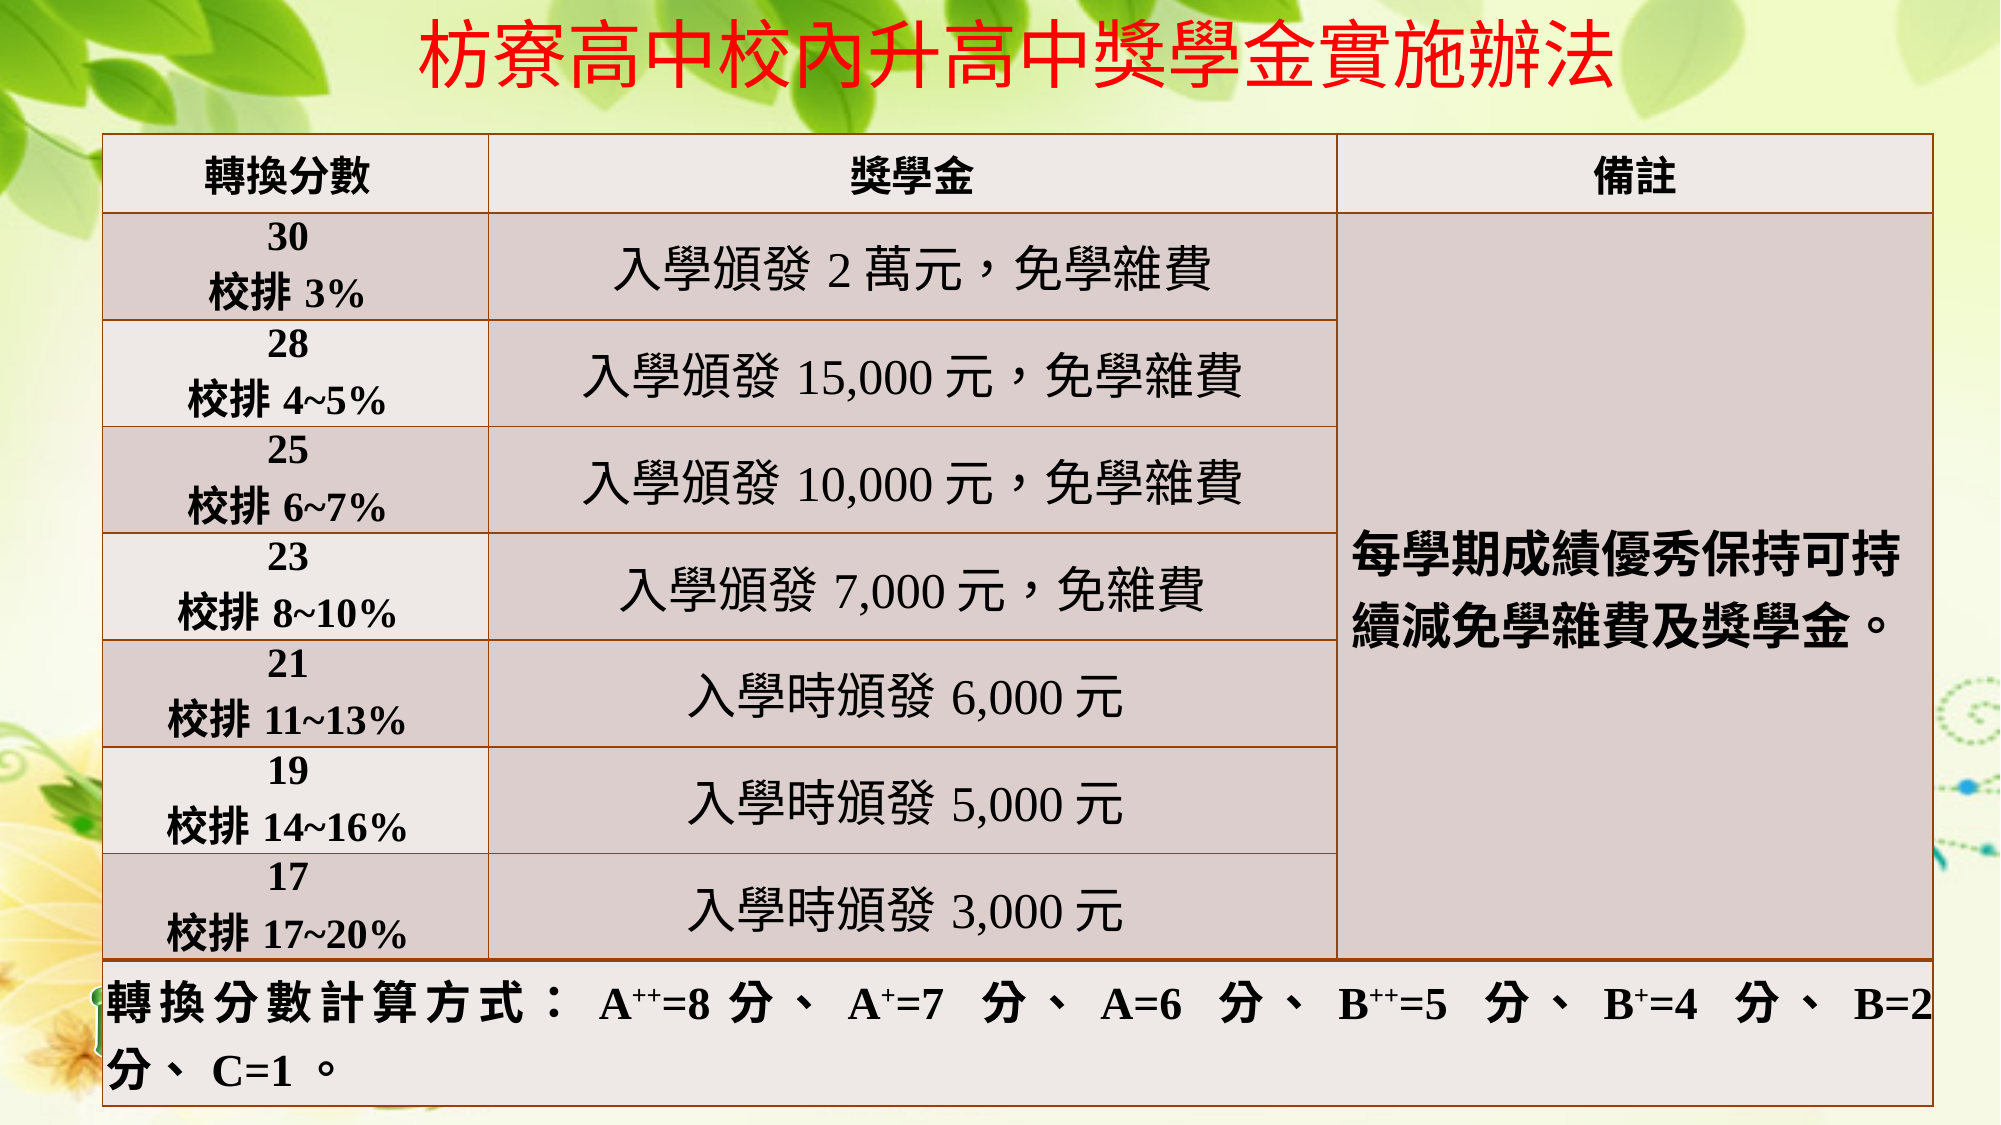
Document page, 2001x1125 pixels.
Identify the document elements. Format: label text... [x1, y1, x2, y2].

picture [0, 0, 2001, 1125]
text_box 枋寮高中校內升高中獎學金實施辦法 [120, 0, 1916, 118]
table_cell 30 校排3% [103, 214, 488, 319]
table_cell 入學頒發10,000元，免學雜費 [489, 427, 1336, 532]
table_cell 入學頒發15,000元，免學雜費 [489, 321, 1336, 426]
table_cell 轉換分數計算方式：A++=8分、A+=7 分、A=6 分、B++=5 分、B+=4 分、B=2 分、C=1。 [103, 962, 1932, 1105]
table_cell 每學期成績優秀保持可持續減免學雜費及獎學金。 [1338, 214, 1932, 958]
table_header 獎學金 [489, 135, 1336, 212]
table_header 備註 [1338, 135, 1932, 212]
table_cell 入學頒發7,000元，免雜費 [489, 534, 1336, 639]
table_cell 25 校排6~7% [103, 427, 488, 532]
table_cell 入學頒發2萬元，免學雜費 [489, 214, 1336, 319]
table_header 轉換分數 [103, 135, 488, 212]
table_cell 23 校排8~10% [103, 534, 488, 639]
table_cell 19 校排14~16% [103, 748, 488, 853]
table_cell 17 校排17~20% [103, 854, 488, 958]
table_cell 28 校排4~5% [103, 321, 488, 426]
table_cell 21 校排11~13% [103, 641, 488, 746]
table_cell 入學時頒發3,000元 [489, 854, 1336, 958]
table_cell 入學時頒發6,000元 [489, 641, 1336, 746]
table_cell 入學時頒發5,000元 [489, 748, 1336, 853]
